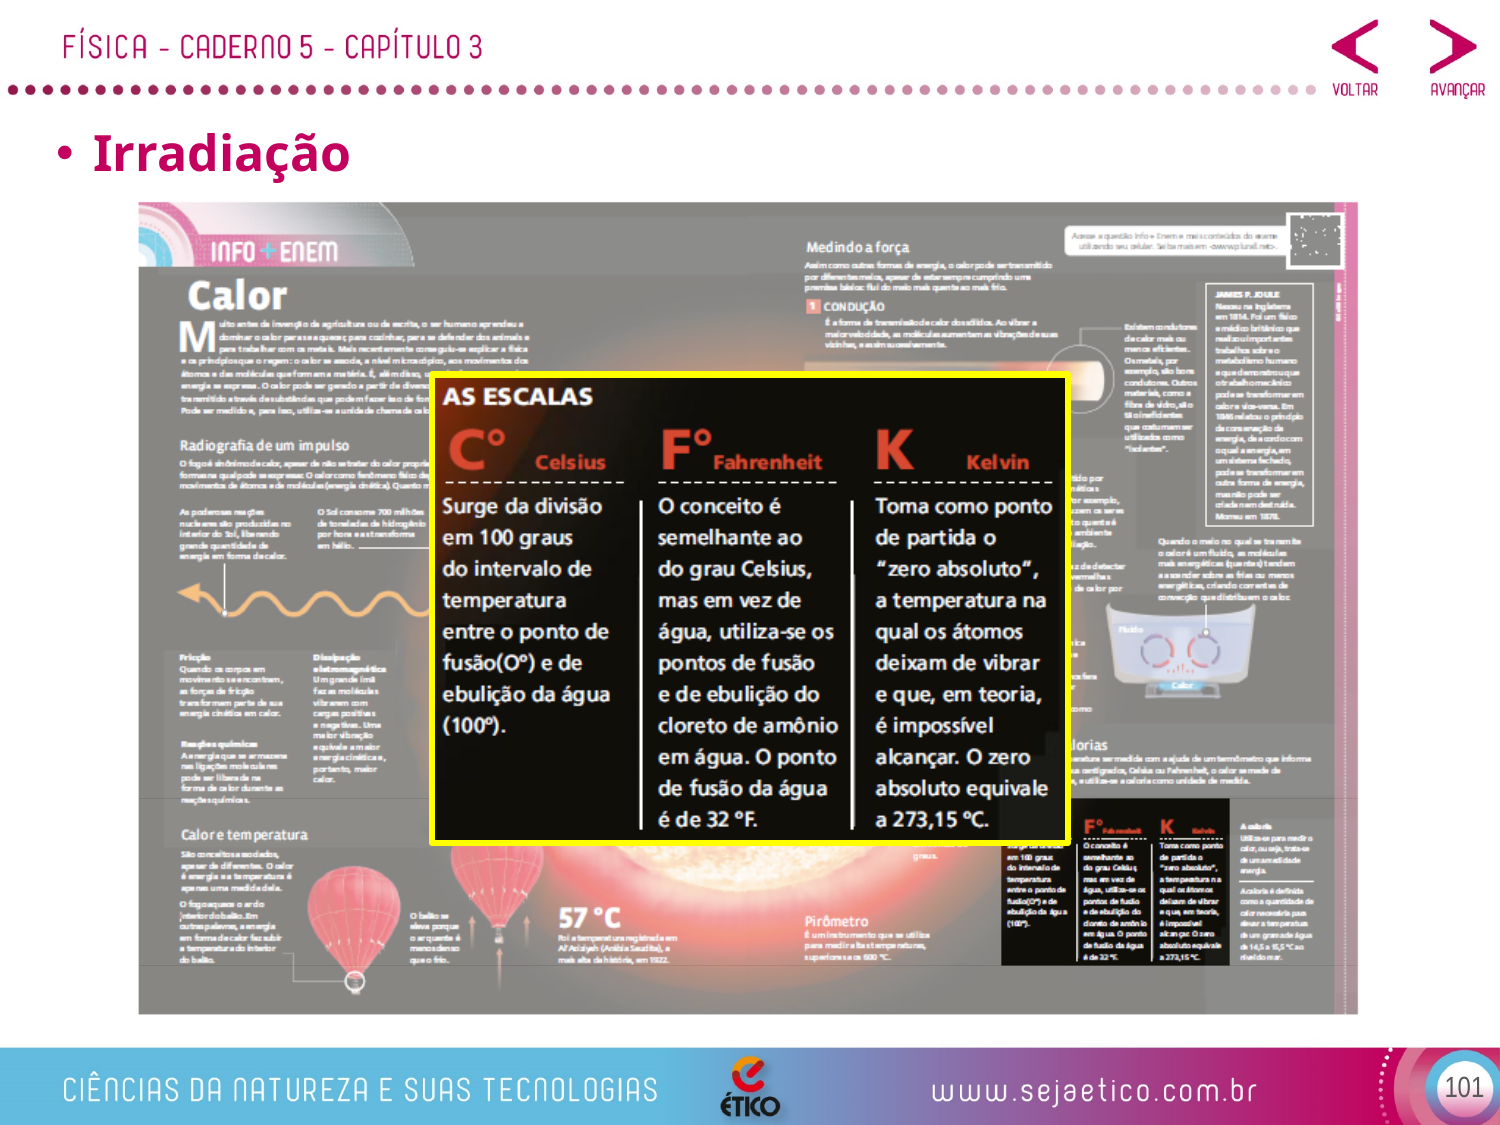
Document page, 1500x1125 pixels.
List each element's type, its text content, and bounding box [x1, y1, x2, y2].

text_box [136, 196, 1364, 1024]
list Irradiação [41, 120, 1459, 1019]
picture [0, 0, 1500, 1125]
